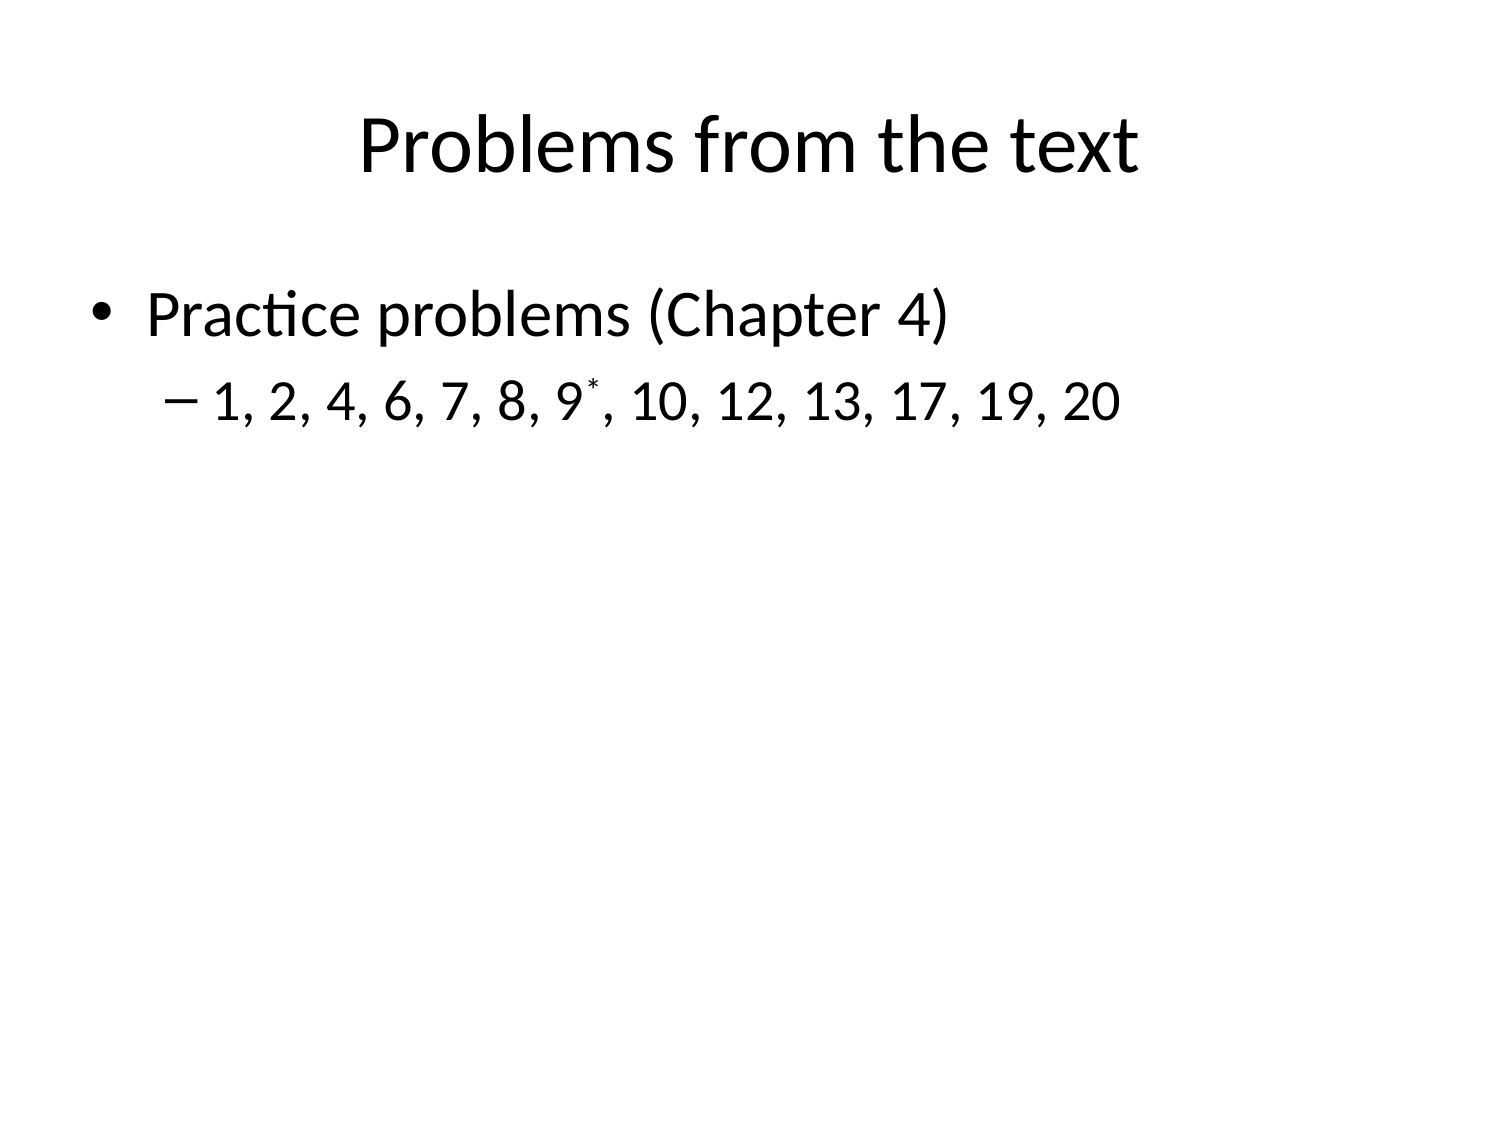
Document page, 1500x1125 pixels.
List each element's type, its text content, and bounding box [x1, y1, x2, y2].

list Practice problems (Chapter 4) 1, 2, 4, 6, 7, 8, 9*, 10, 12, 13, 17, 19, 20 [75, 262, 1425, 1005]
title Problems from the text [75, 45, 1425, 233]
